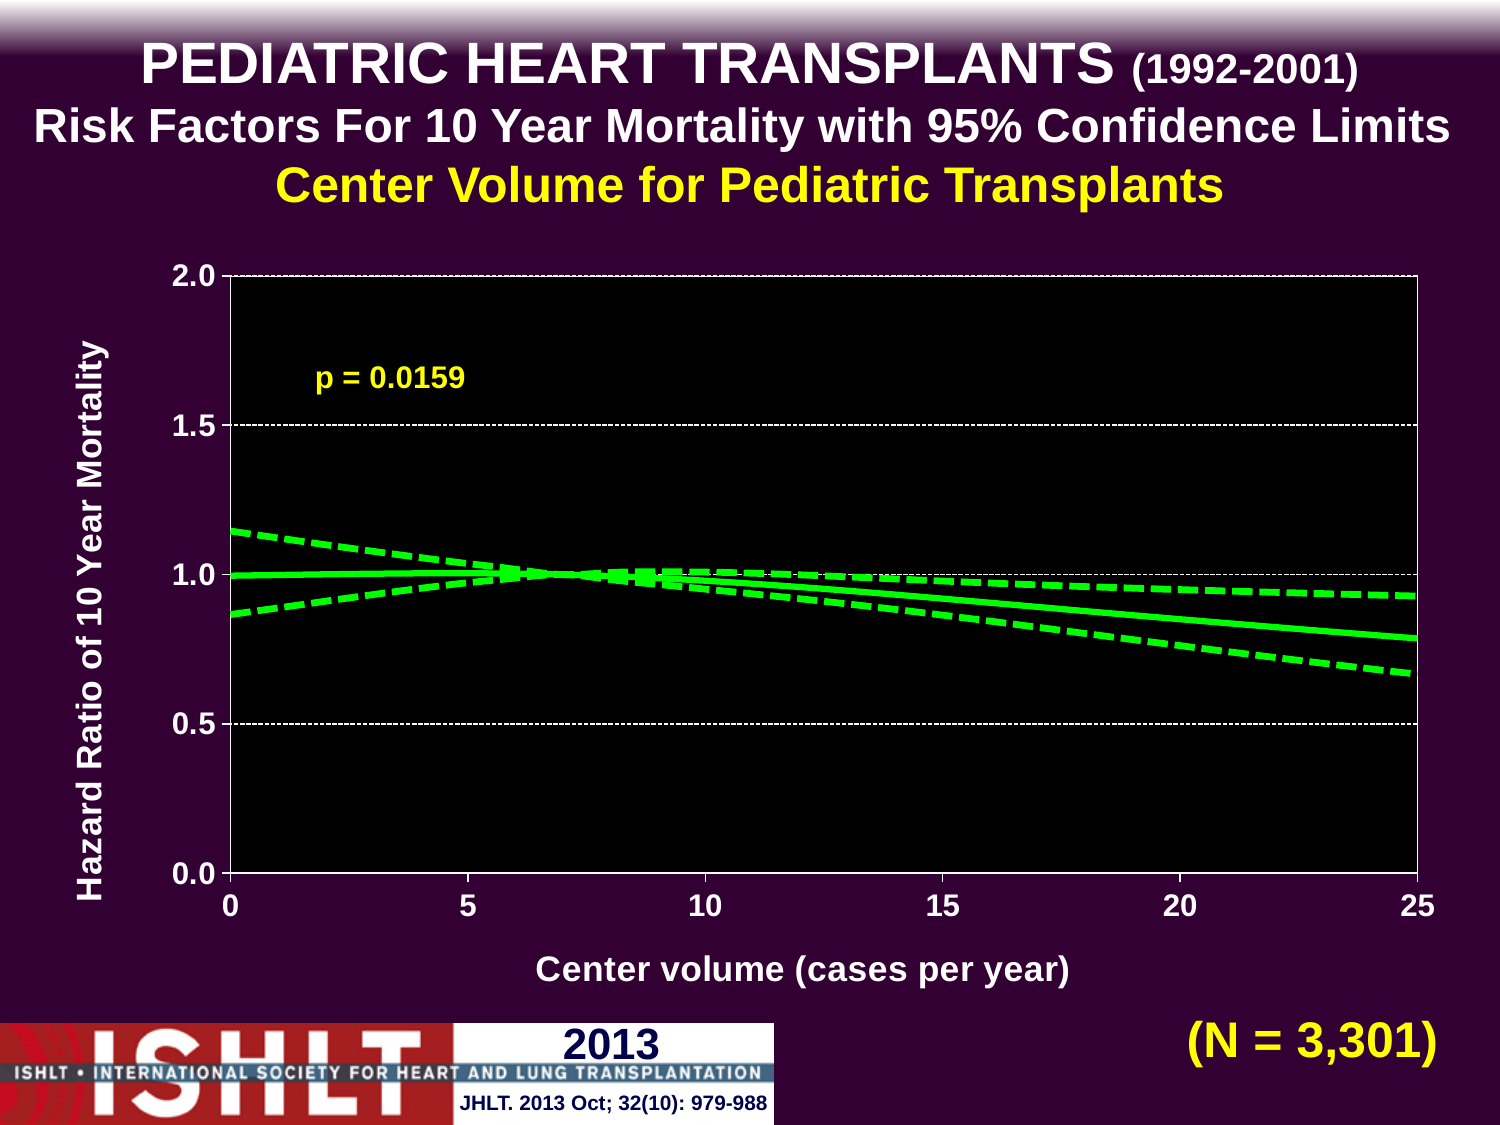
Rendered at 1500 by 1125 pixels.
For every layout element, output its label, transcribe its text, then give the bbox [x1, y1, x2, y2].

title PEDIATRIC HEART TRANSPLANTS (1992-2001) Risk Factors For 10 Year Mortality with 95% Confidence Limits Center Volume for Pediatric Transplants [0, 37, 1500, 201]
chart [43, 249, 1457, 1026]
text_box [0, 1007, 774, 1125]
text_box (N = 3,301) [1162, 999, 1463, 1075]
